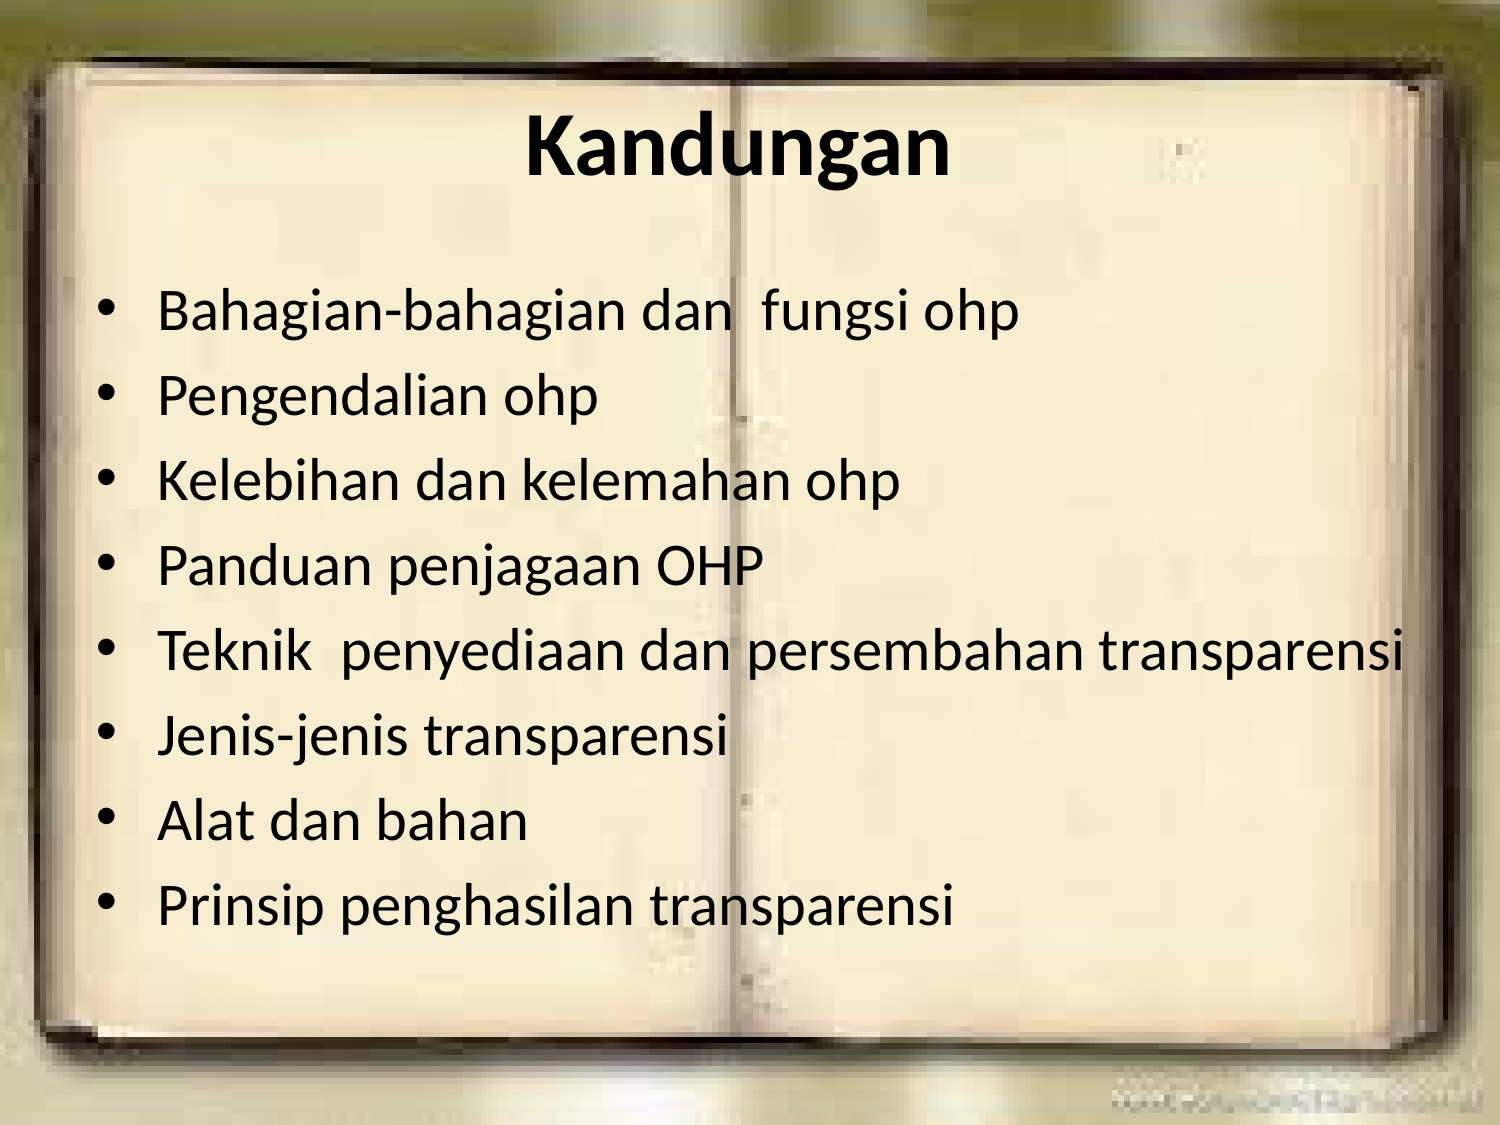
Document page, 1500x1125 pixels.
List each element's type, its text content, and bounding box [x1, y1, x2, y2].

title Kandungan [75, 45, 1425, 233]
picture [0, 0, 1500, 1125]
list Bahagian-bahagian dan fungsi ohp Pengendalian ohp Kelebihan dan kelemahan ohp Panduan penjagaan OHP Teknik penyediaan dan persembahan transparensi Jenis-jenis transparensi Alat dan bahan Prinsip penghasilan transparensi [75, 262, 1425, 1005]
